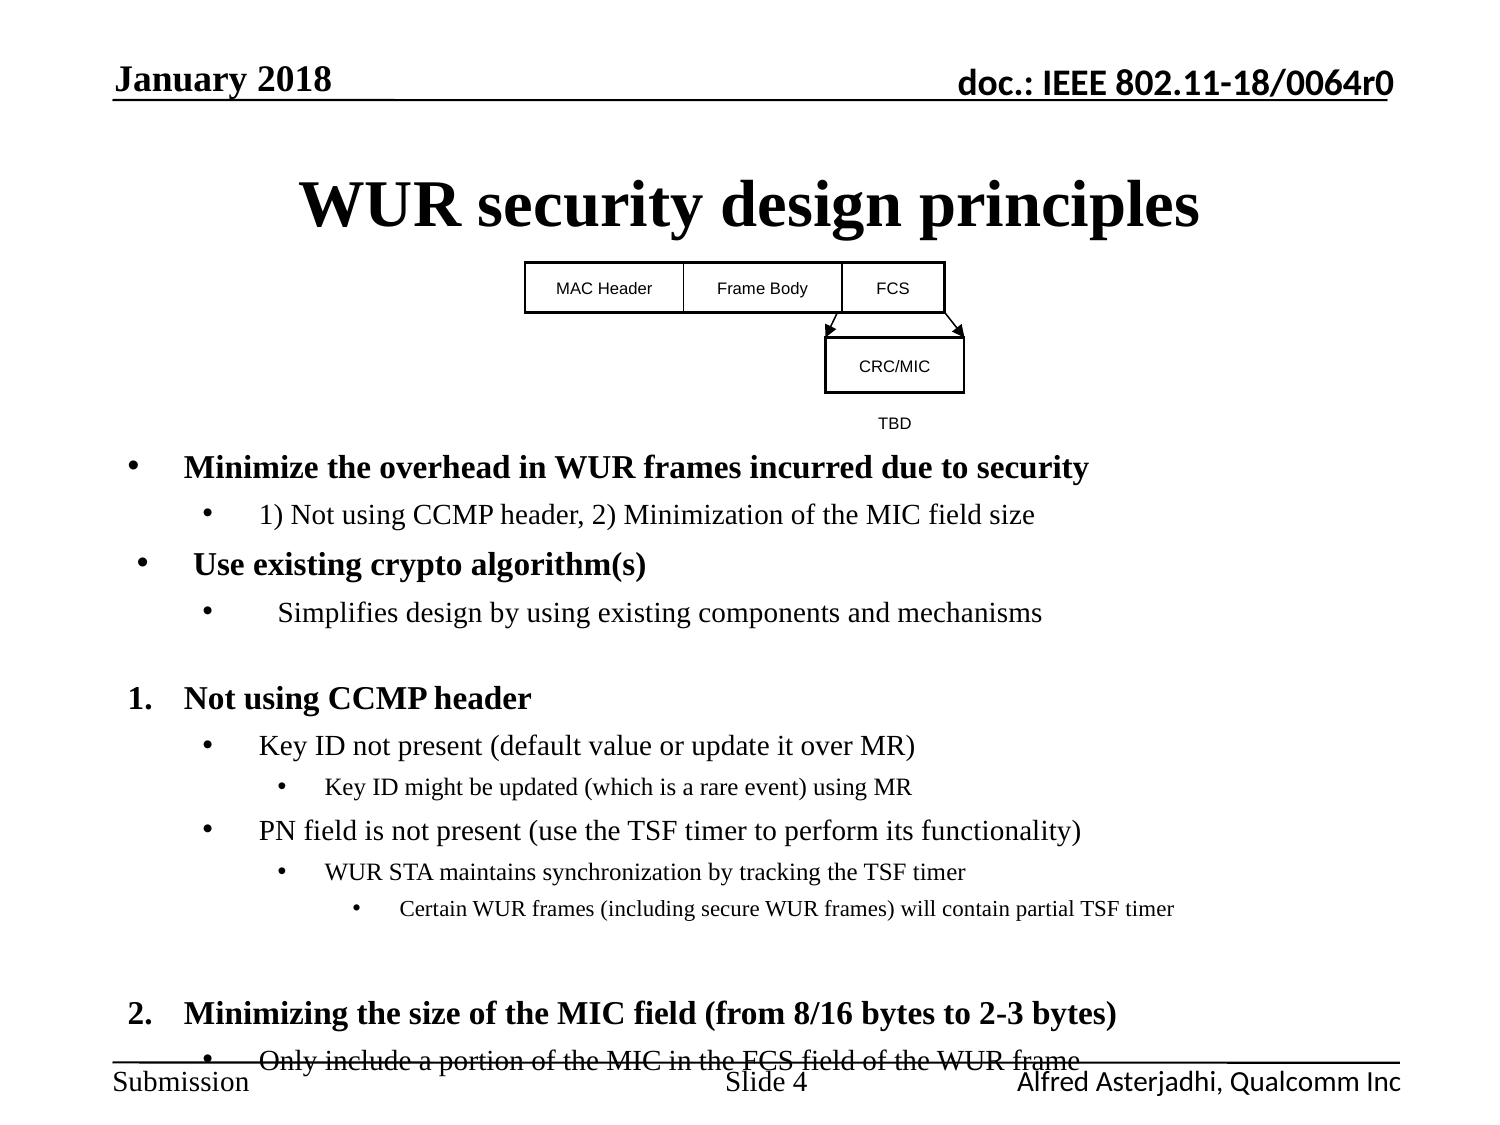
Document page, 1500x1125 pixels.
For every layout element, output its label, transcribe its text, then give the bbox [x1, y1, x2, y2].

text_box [944, 312, 965, 338]
table_header MAC Header [526, 264, 683, 311]
slide_number Slide 4 [712, 1061, 821, 1123]
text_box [825, 312, 838, 338]
table_header CRC/MIC [827, 339, 963, 391]
table_header Frame Body [684, 264, 841, 311]
title WUR security design principles [112, 112, 1388, 288]
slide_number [114, 54, 423, 100]
table_cell TBD [825, 394, 964, 452]
table_header FCS [843, 264, 943, 311]
list Minimize the overhead in WUR frames incurred due to security 1) Not using CCMP header, 2) Minimization of the MIC field size Use existing crypto algorithm(s) Simplifies design by using existing components and mechanisms Not using CCMP header Key ID not present (default value or update it over MR) Key ID might be updated (which is a rare event) using MR PN field is not present (use the TSF timer to perform its functionality) WUR STA maintains synchronization by tracking the TSF timer Certain WUR frames (including secure WUR frames) will contain partial TSF timer Minimizing the size of the MIC field (from 8/16 bytes to 2-3 bytes) Only include a portion of the MIC in the FCS field of the WUR frame [112, 436, 1388, 1063]
footer Alfred Asterjadhi, Qualcomm Inc [878, 1061, 1402, 1093]
